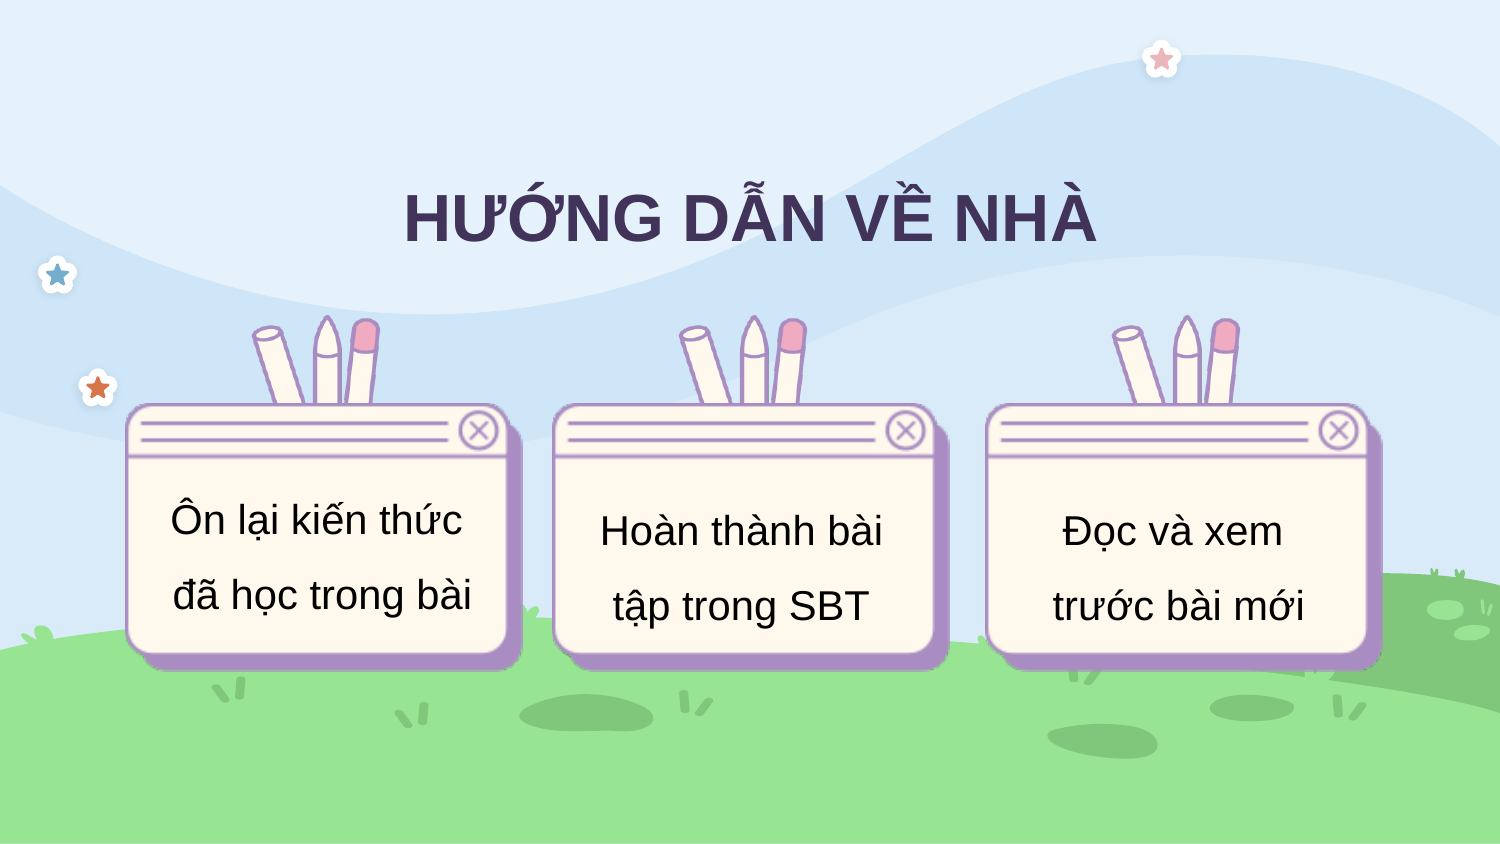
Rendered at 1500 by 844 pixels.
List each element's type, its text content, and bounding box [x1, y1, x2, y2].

text_box HƯỚNG DẪN VỀ NHÀ [361, 134, 1141, 255]
picture [551, 315, 950, 673]
picture [124, 315, 523, 673]
picture [984, 315, 1383, 673]
